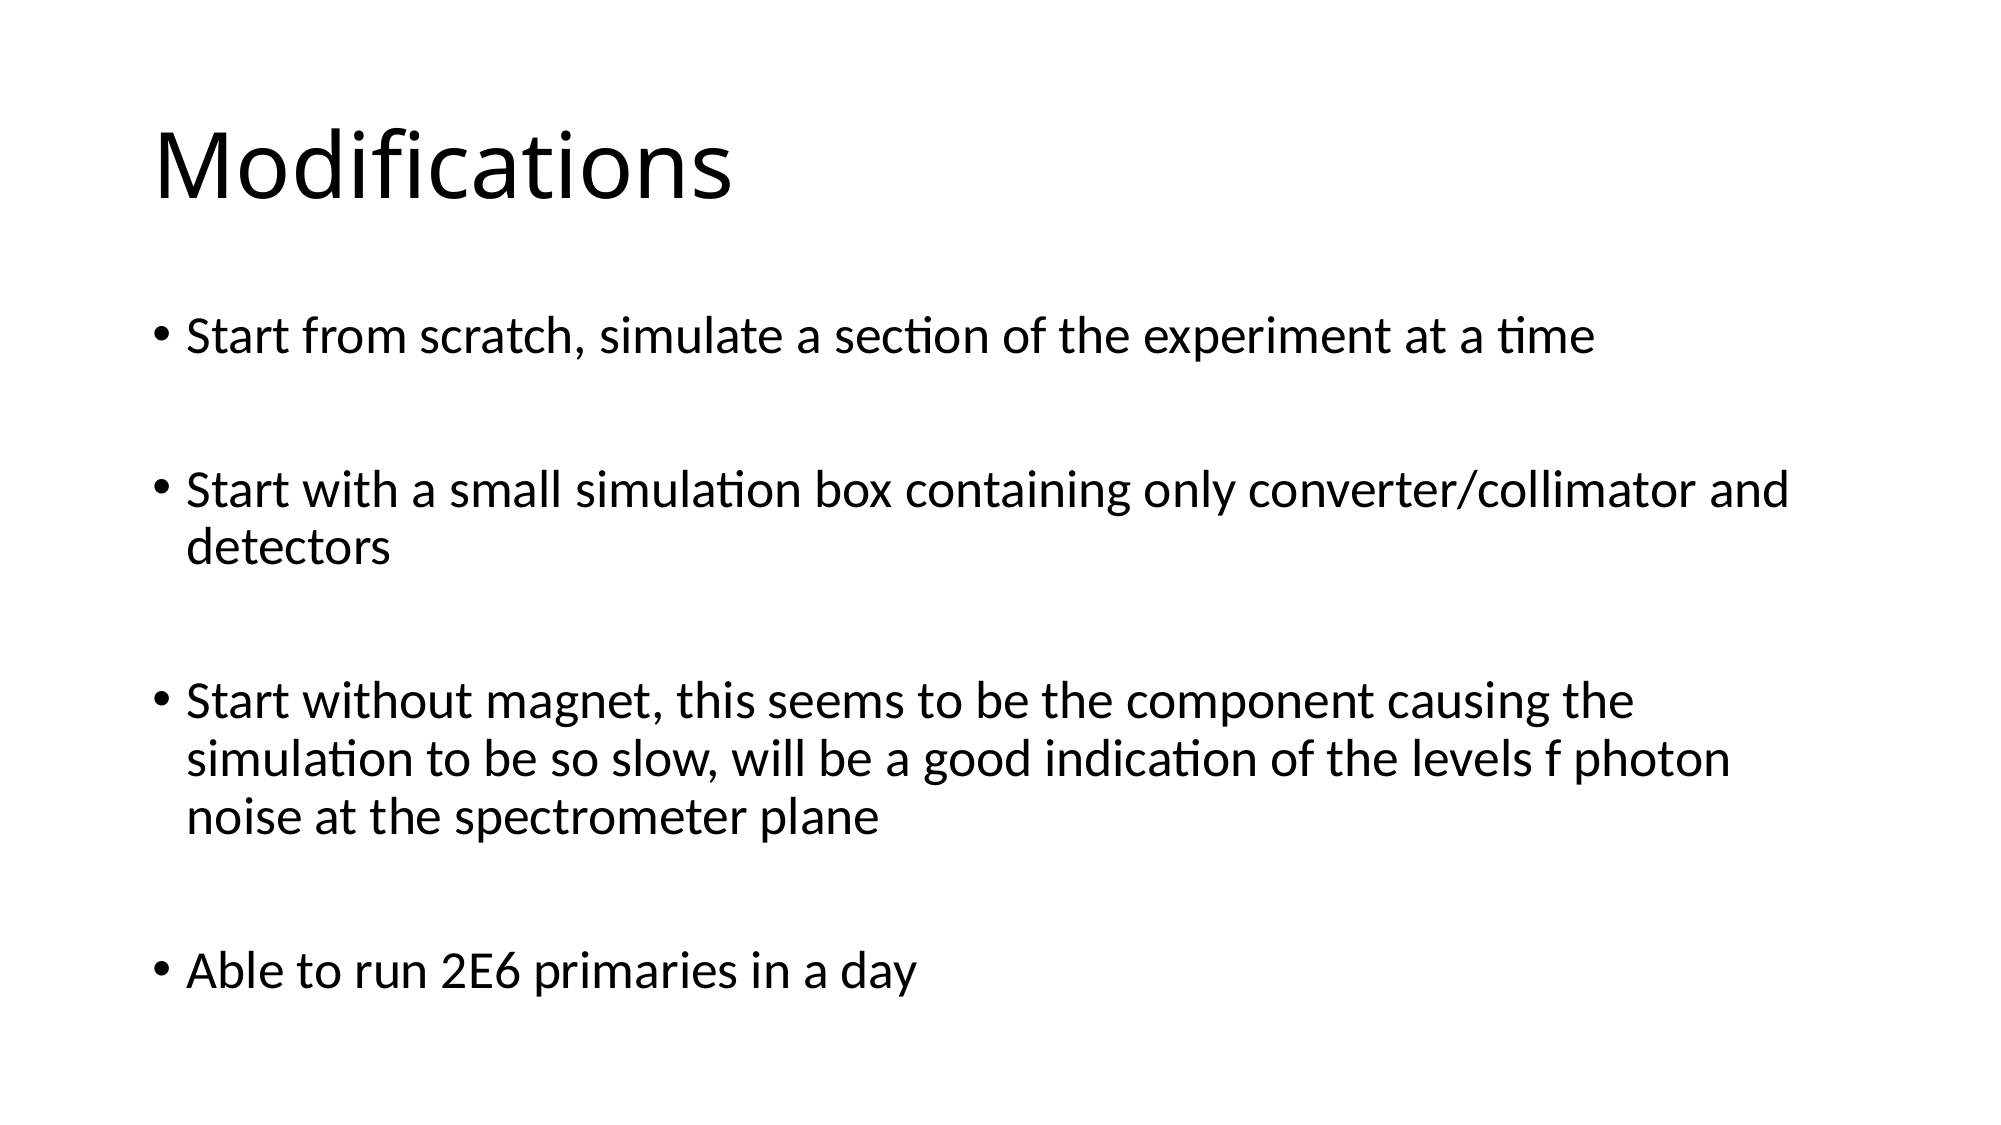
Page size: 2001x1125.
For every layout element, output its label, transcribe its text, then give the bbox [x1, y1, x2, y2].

title Modifications [137, 59, 1863, 278]
list Start from scratch, simulate a section of the experiment at a time Start with a small simulation box containing only converter/collimator and detectors Start without magnet, this seems to be the component causing the simulation to be so slow, will be a good indication of the levels f photon noise at the spectrometer plane Able to run 2E6 primaries in a day [137, 299, 1863, 1014]
